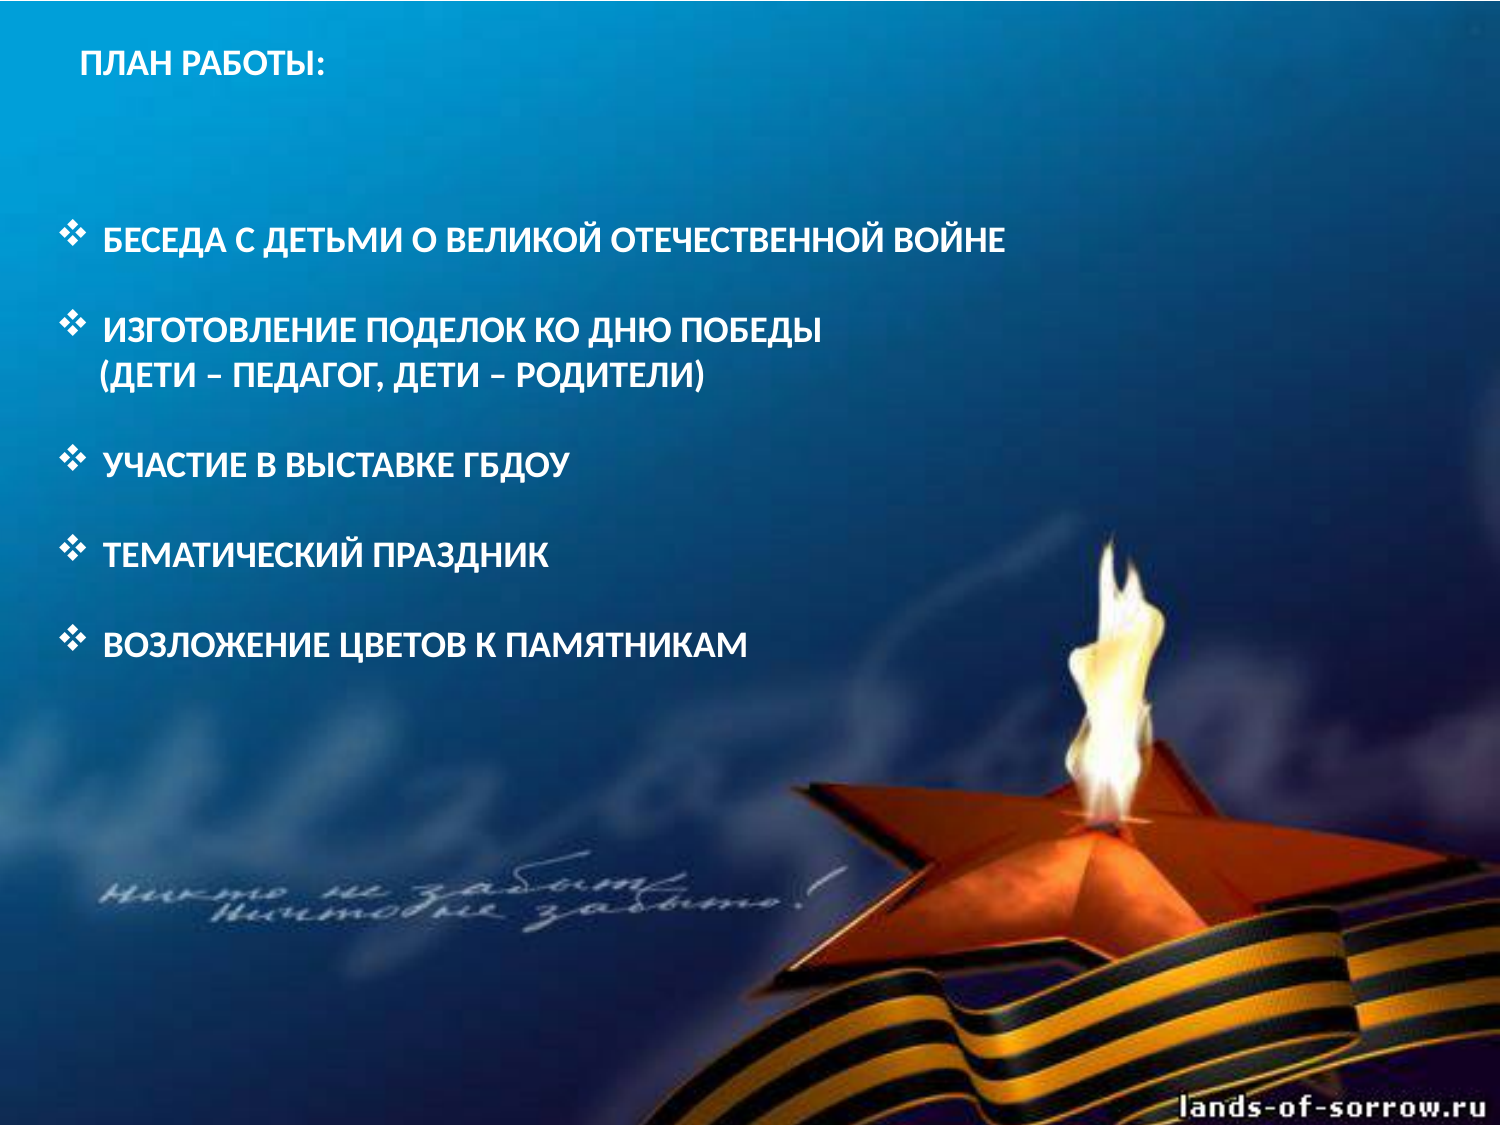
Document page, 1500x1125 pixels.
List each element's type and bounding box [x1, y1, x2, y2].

list [0, 1, 1500, 1125]
